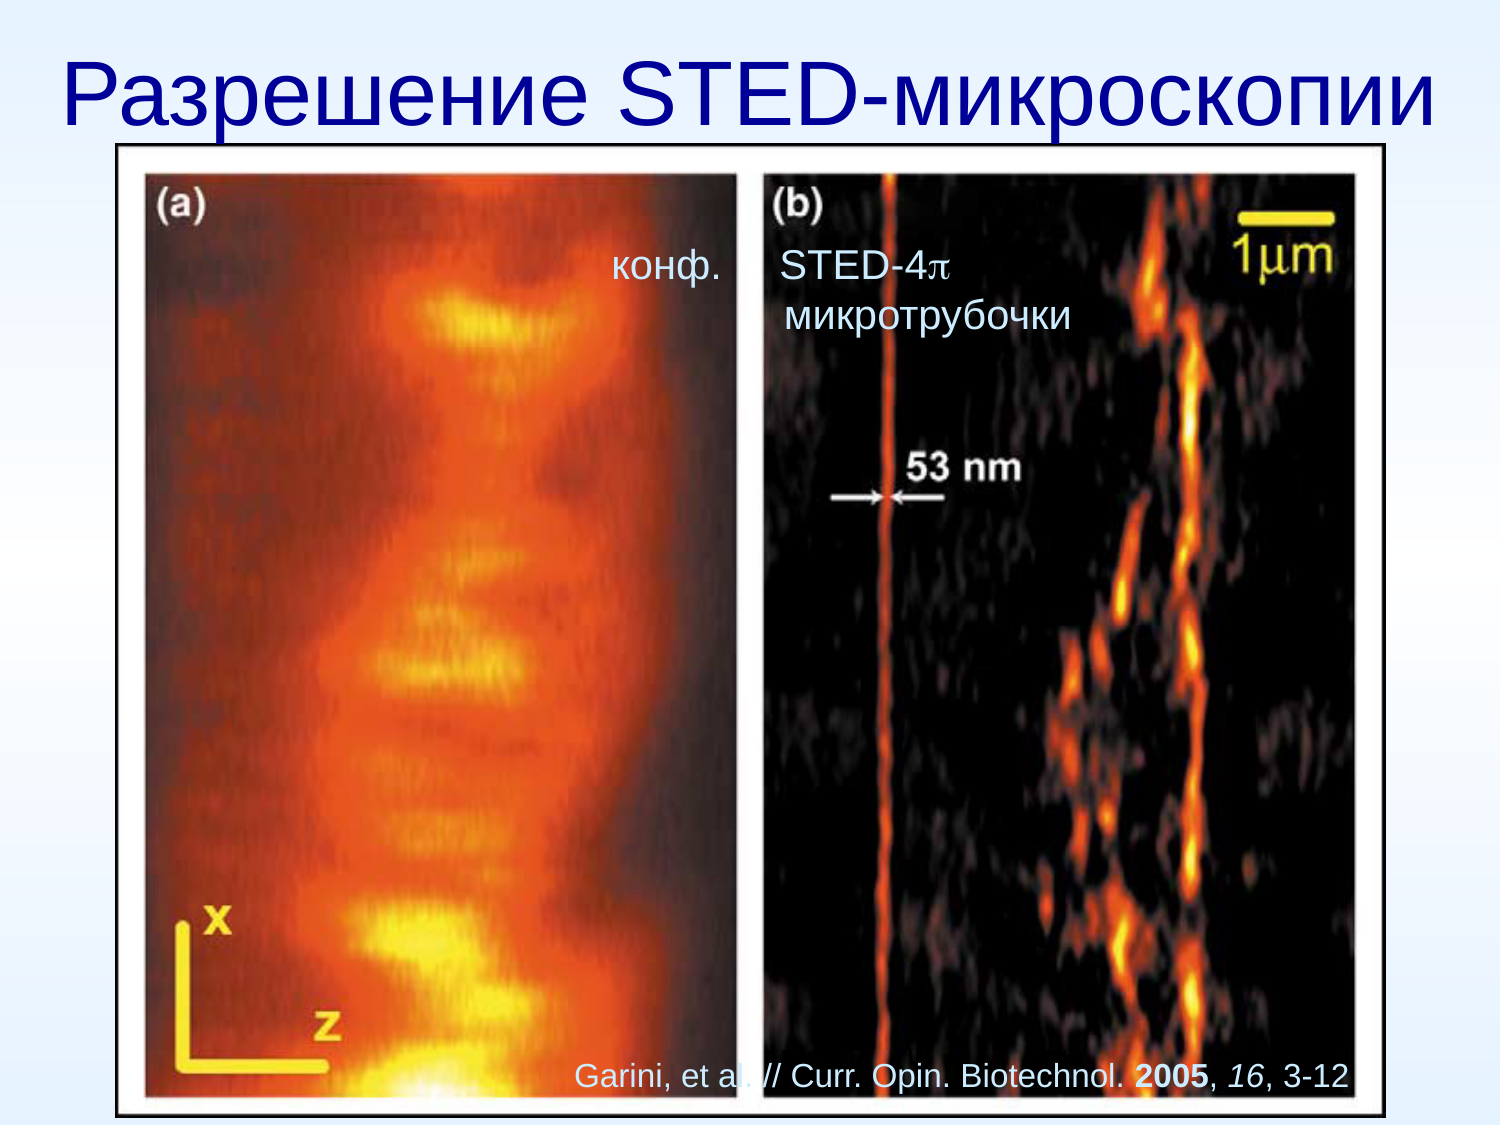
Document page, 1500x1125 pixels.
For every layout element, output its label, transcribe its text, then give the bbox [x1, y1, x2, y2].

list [115, 143, 1386, 1118]
title Разрешение STED-микроскопии [0, 0, 1500, 183]
